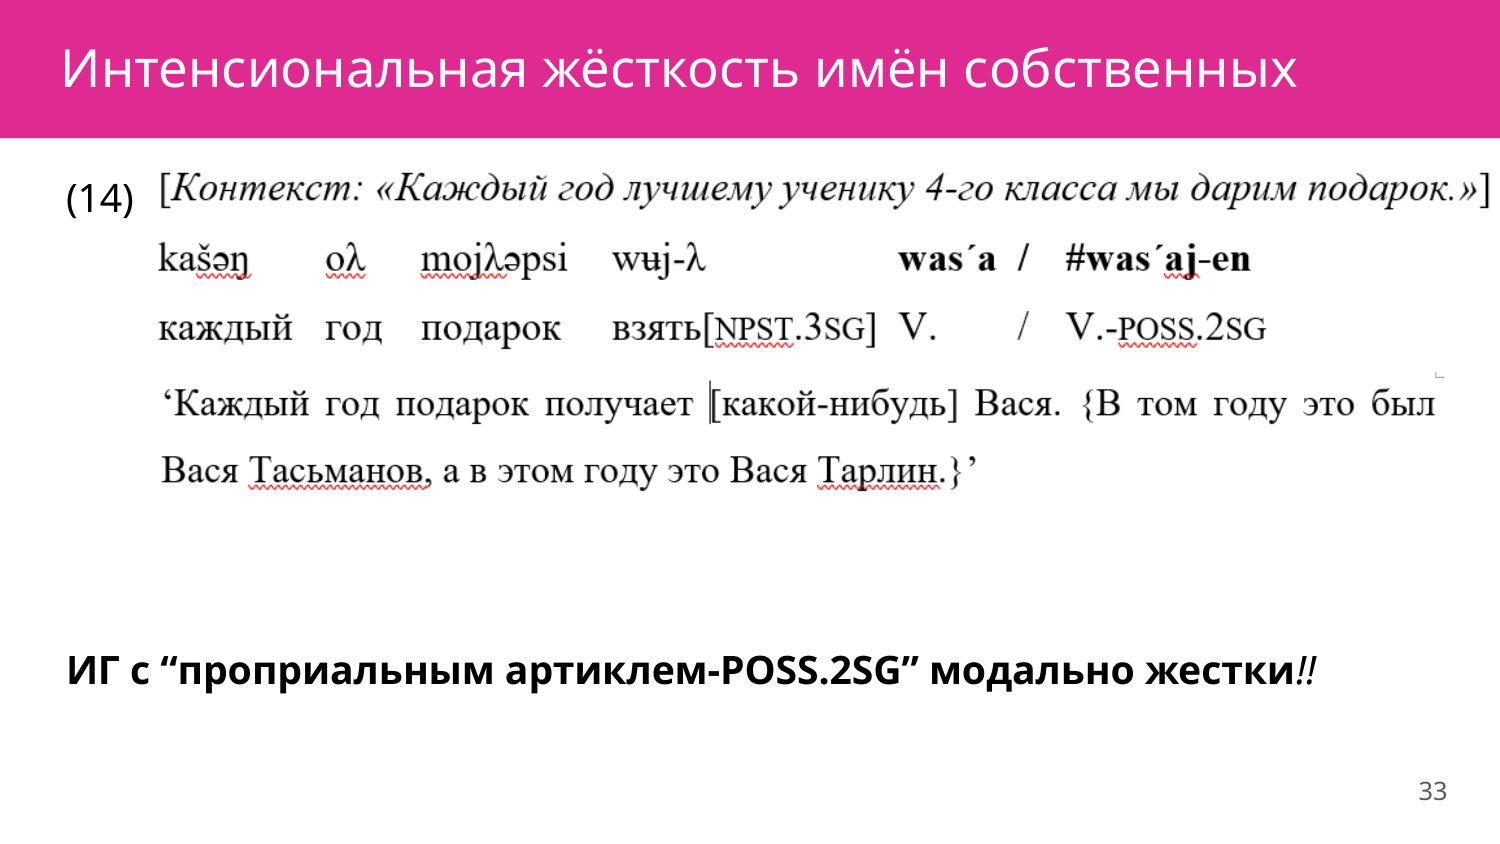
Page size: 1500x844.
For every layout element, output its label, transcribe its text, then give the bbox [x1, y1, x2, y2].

title Интенсиональная жёсткость имён собственных [45, 20, 1444, 115]
list (14) ИГ с “проприальным артиклем-POSS.2SG” модально жестки!! [51, 151, 1449, 712]
slide_number 33 [1372, 759, 1463, 825]
picture [147, 371, 1444, 506]
picture [147, 160, 1500, 370]
